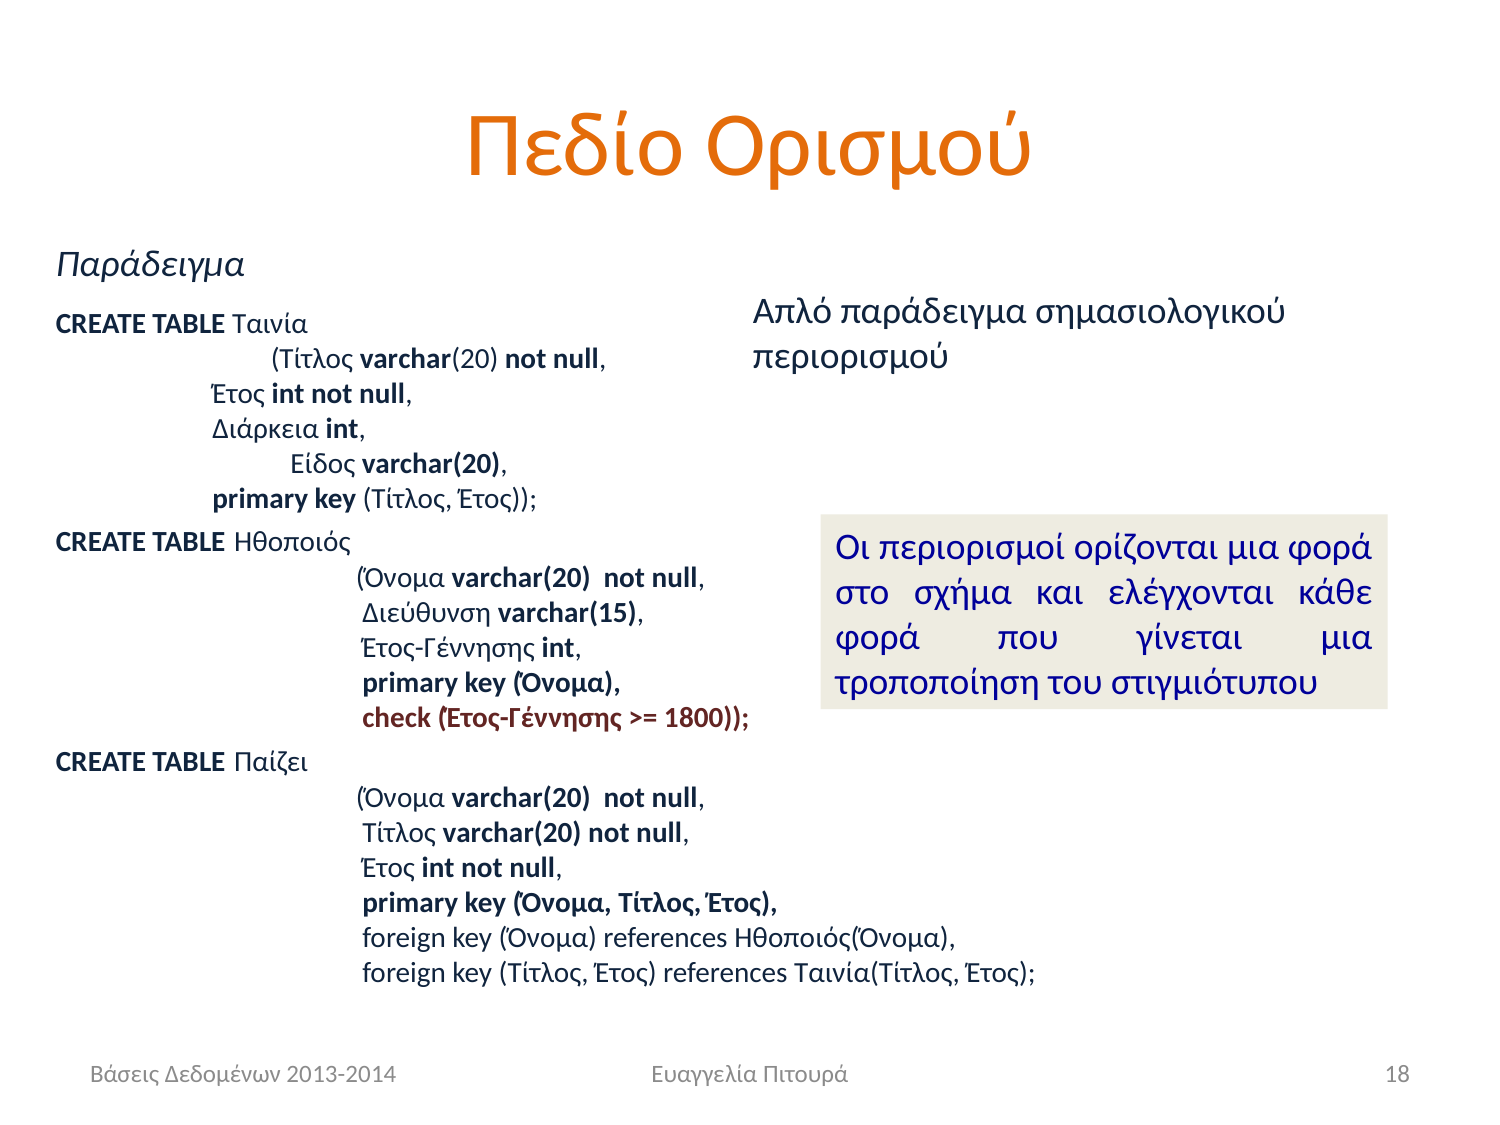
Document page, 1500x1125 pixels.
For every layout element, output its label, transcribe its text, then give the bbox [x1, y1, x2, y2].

text_box Απλό παράδειγμα σημασιολογικού περιορισμού [738, 278, 1388, 384]
slide_number Βάσεις Δεδομένων 2013-2014 [75, 1042, 425, 1103]
text_box Οι περιορισμοί ορίζονται μια φορά στο σχήμα και ελέγχονται κάθε φορά που γίνεται μια τροποποίηση του στιγμιότυπου [820, 514, 1388, 710]
title Πεδίο Ορισμού [75, 45, 1425, 233]
footer Ευαγγελία Πιτουρά [512, 1042, 988, 1103]
text_box Παράδειγμα CREATE TABLE Ταινία (Τίτλος varchar(20) not null, Έτος int not null, Διάρκεια int, Είδος varchar(20), primary key (Τίτλος, Έτος)); CREATE TABLE Ηθοποιός (Όνομα varchar(20) not null, Διεύθυνση varchar(15), Έτος-Γέννησης int, primary key (Όνομα), check (Έτος-Γέννησης >= 1800)); CREATE TABLE Παίζει (Όνομα varchar(20) not null, Τίτλος varchar(20) not null, Έτος int not null, primary key (Όνομα, Τίτλος, Έτος), foreign key (Όνομα) references Ηθοποιός(Όνομα), foreign key (Τίτλος, Έτος) references Ταινία(Τίτλος, Έτος); [41, 231, 1404, 996]
slide_number 18 [1074, 1042, 1425, 1103]
